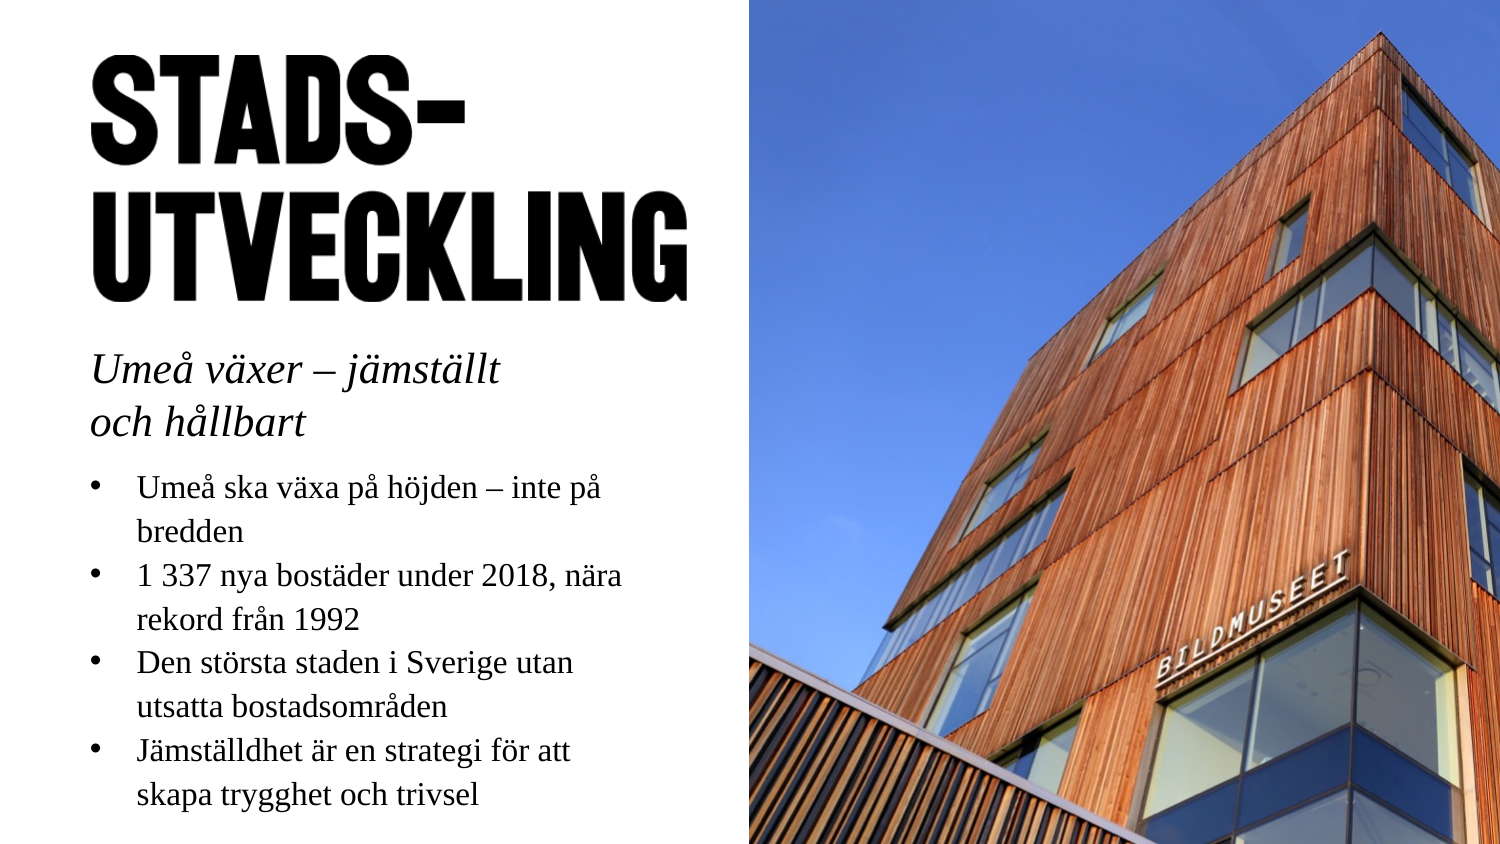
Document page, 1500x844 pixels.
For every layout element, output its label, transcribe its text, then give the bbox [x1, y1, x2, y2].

text_box Umeå ska växa på höjden – inte på bredden 1 337 nya bostäder under 2018, nära rekord från 1992 Den största staden i Sverige utan utsatta bostadsområden Jämställdhet är en strategi för att skapa trygghet och trivsel [74, 453, 664, 844]
text_box Umeå växer – jämställt och hållbart [74, 332, 744, 453]
picture [749, 0, 1500, 844]
picture [89, 54, 716, 302]
